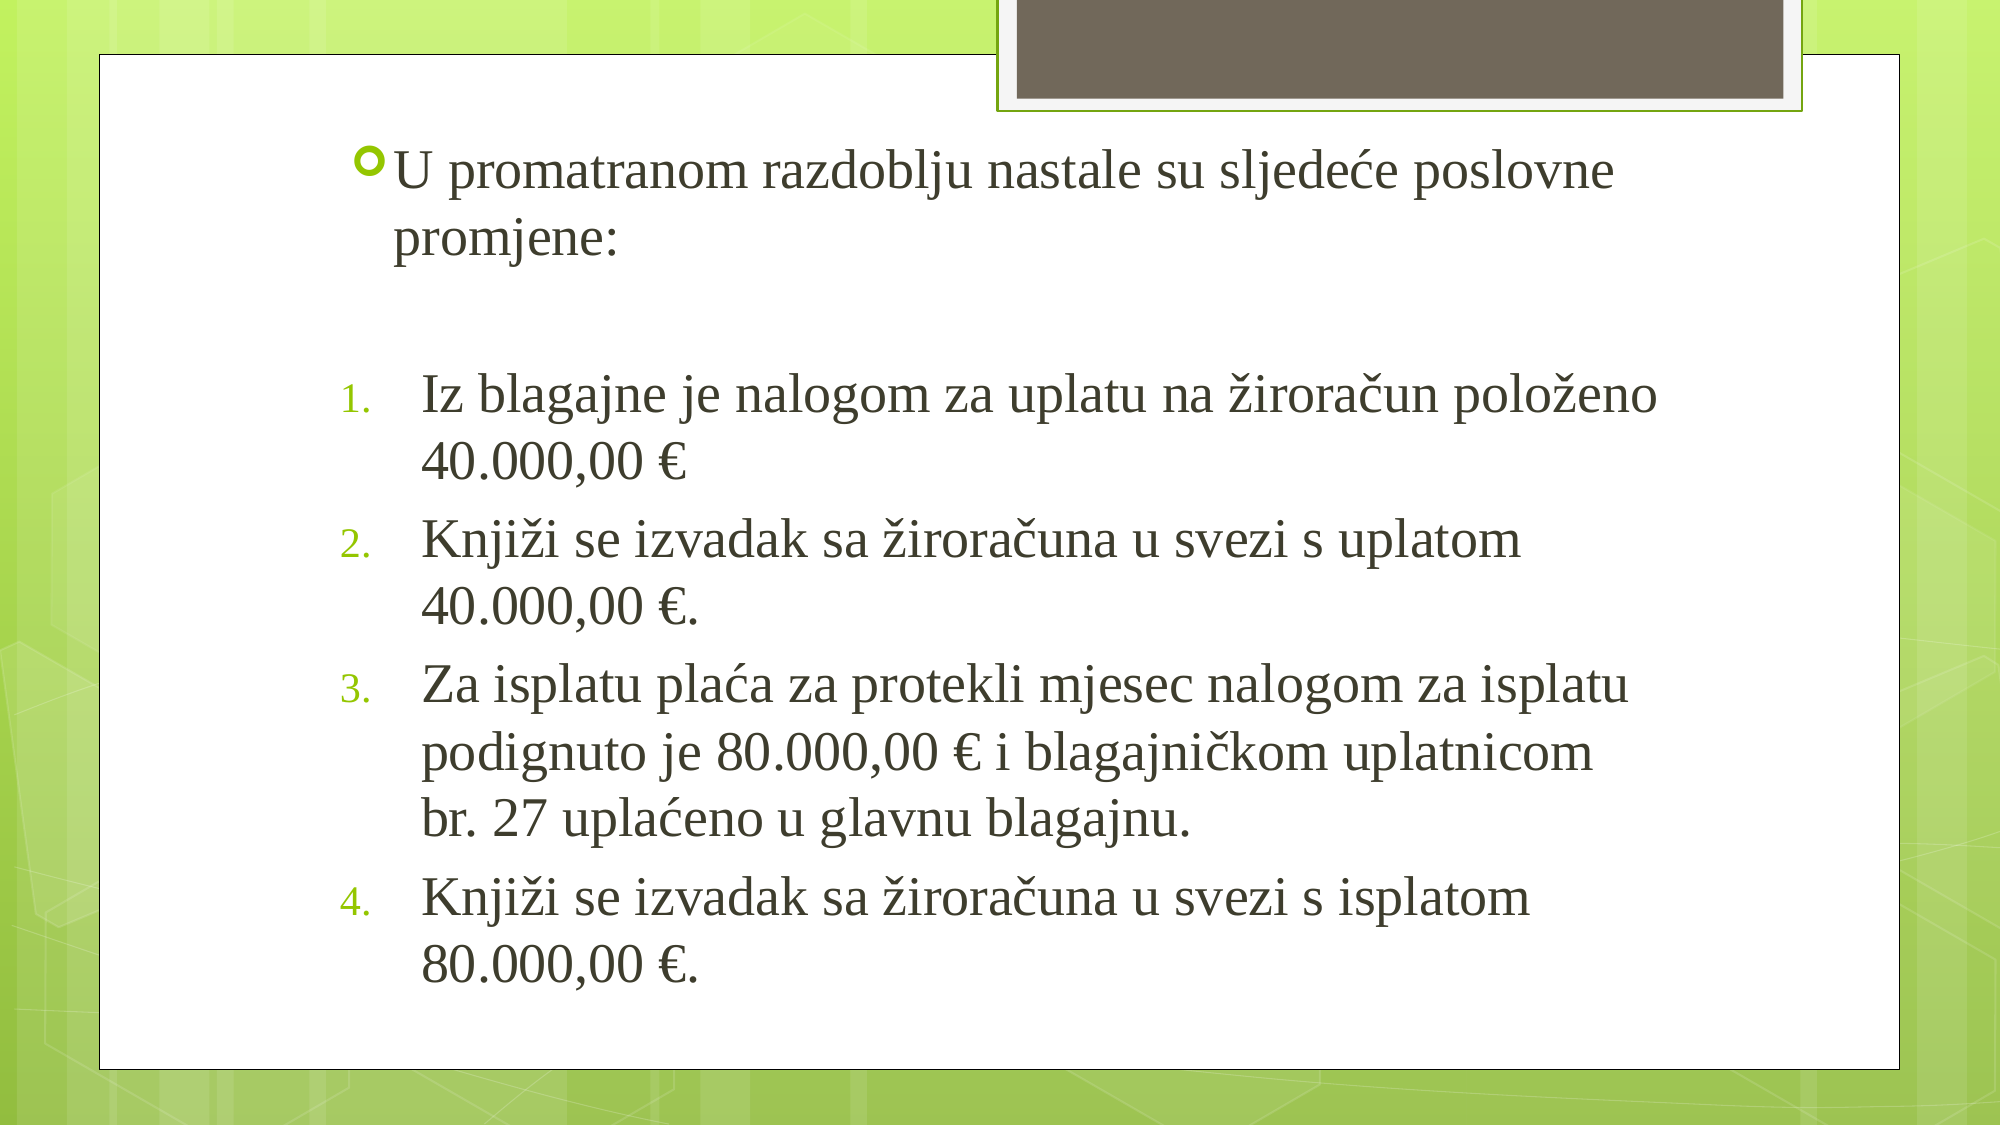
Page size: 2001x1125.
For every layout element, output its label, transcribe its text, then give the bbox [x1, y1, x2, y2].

list U promatranom razdoblju nastale su sljedeće poslovne promjene: Iz blagajne je nalogom za uplatu na žiroračun položeno 40.000,00 € Knjiži se izvadak sa žiroračuna u svezi s uplatom 40.000,00 €. Za isplatu plaća za protekli mjesec nalogom za isplatu podignuto je 80.000,00 € i blagajničkom uplatnicom br. 27 uplaćeno u glavnu blagajnu. Knjiži se izvadak sa žiroračuna u svezi s isplatom 80.000,00 €. [324, 125, 1675, 1005]
